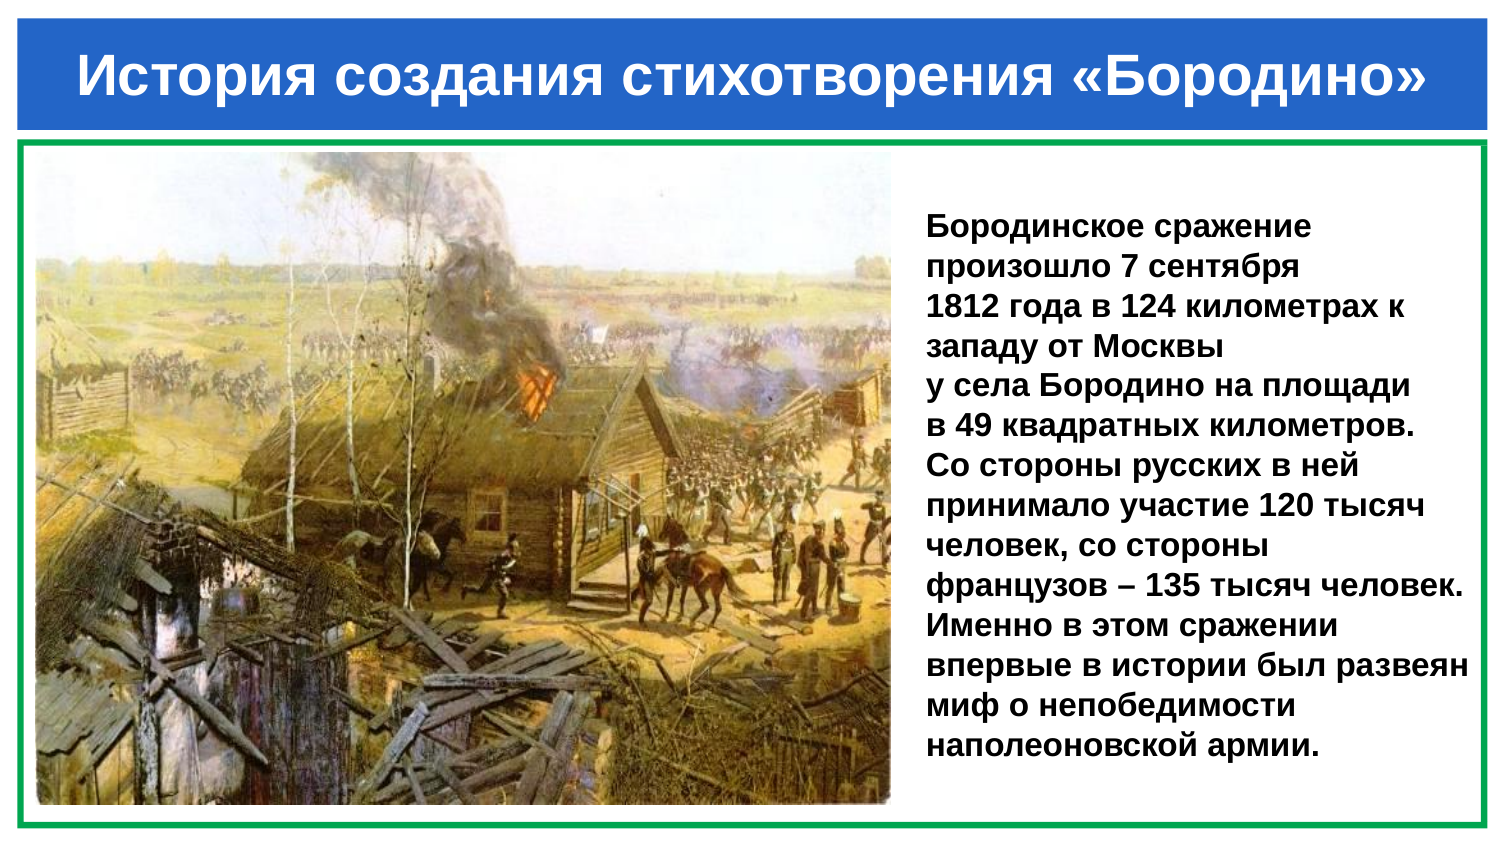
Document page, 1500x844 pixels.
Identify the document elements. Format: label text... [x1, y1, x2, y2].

picture [34, 152, 891, 805]
title История создания стихотворения «Бородино» [0, 26, 1489, 110]
list Бородинское сражение произошло 7 сентября 1812 года в 124 километрах к западу от Москвы у села Бородино на площади в 49 квадратных километров. Со стороны русских в ней принимало участие 120 тысяч человек, со стороны французов – 135 тысяч человек. Именно в этом сражении впервые в истории был развеян миф о непобедимости наполеоновской армии. [925, 164, 1500, 770]
